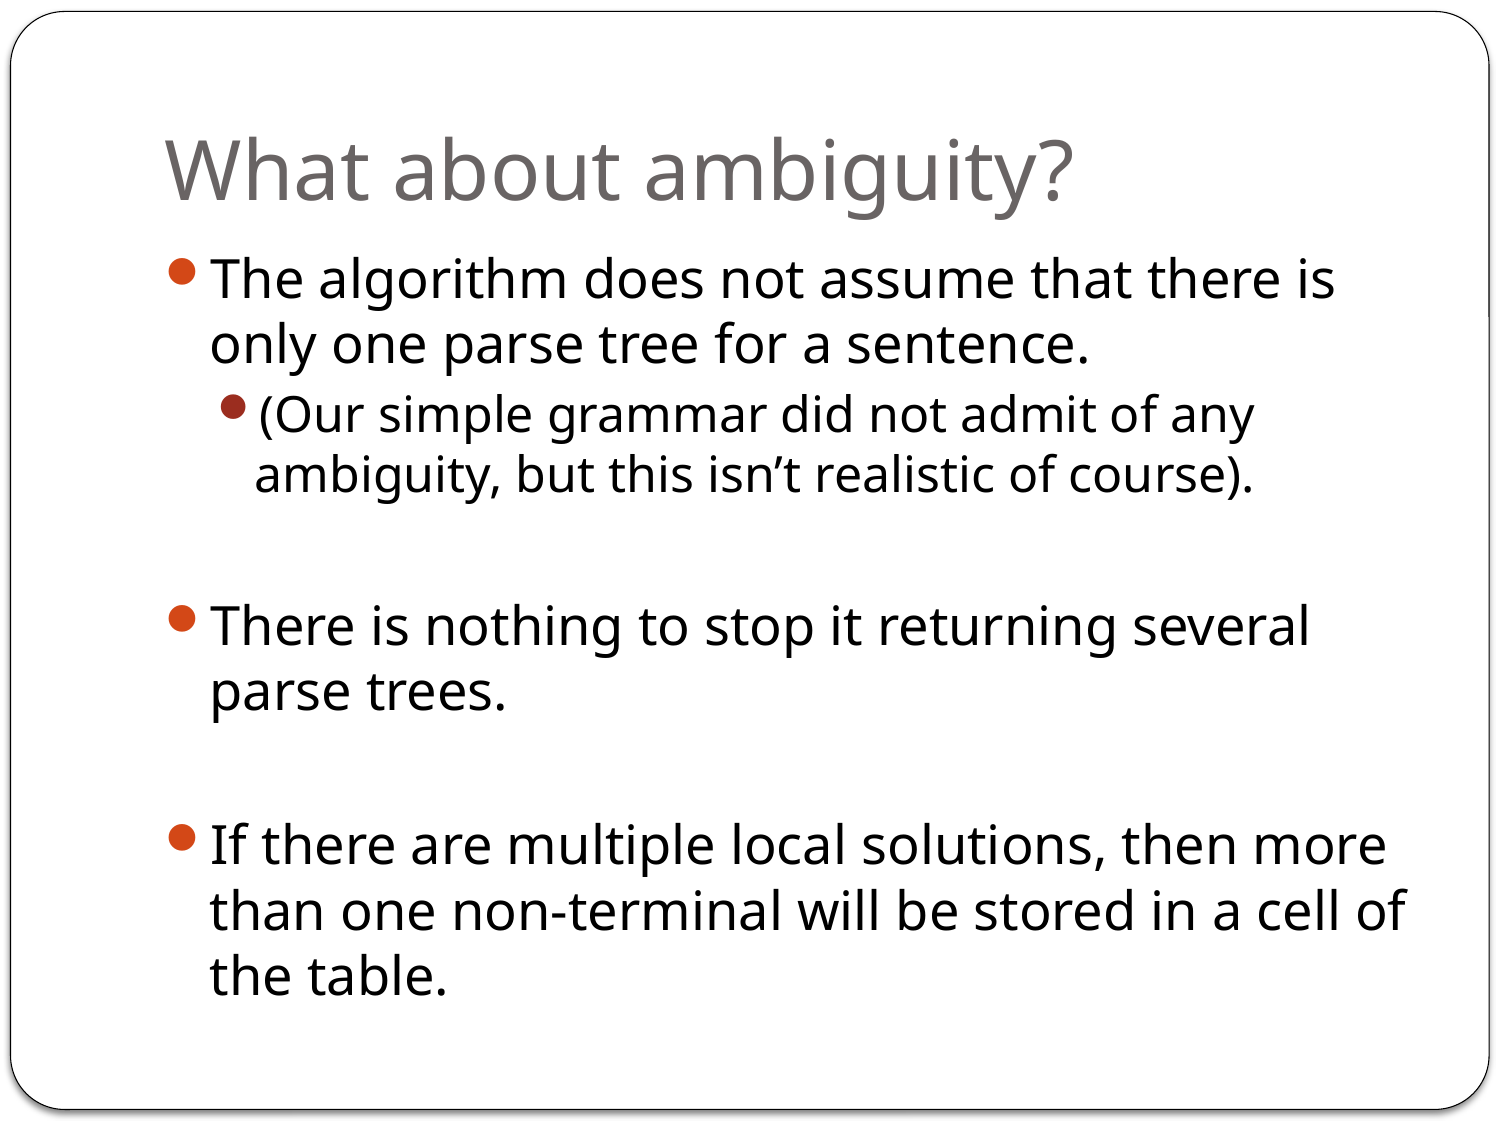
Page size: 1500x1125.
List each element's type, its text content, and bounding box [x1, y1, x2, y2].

title What about ambiguity? [150, 45, 1425, 233]
list The algorithm does not assume that there is only one parse tree for a sentence. (Our simple grammar did not admit of any ambiguity, but this isn’t realistic of course). There is nothing to stop it returning several parse trees. If there are multiple local solutions, then more than one non-terminal will be stored in a cell of the table. [150, 237, 1425, 988]
